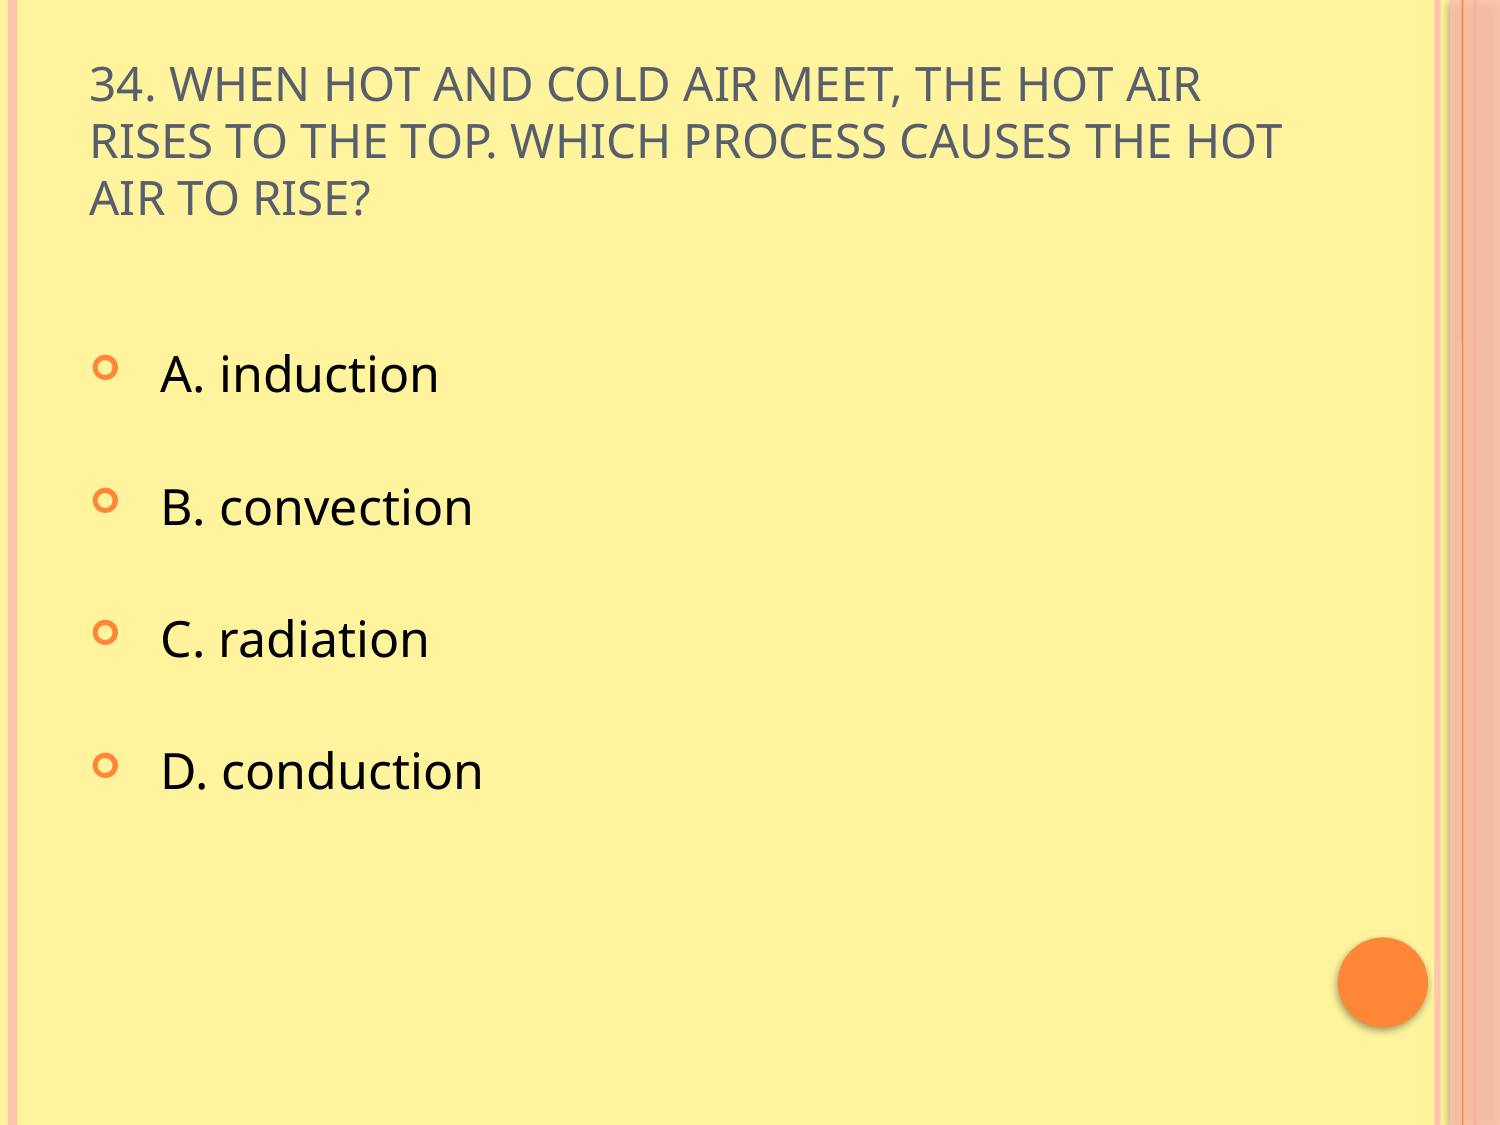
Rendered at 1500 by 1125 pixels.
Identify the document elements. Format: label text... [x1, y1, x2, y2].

title 34. When hot and cold air meet, the hot air rises to the top. Which process causes the hot air to rise? [75, 45, 1300, 233]
list A. induction B. convection C. radiation D. conduction [75, 262, 1300, 1062]
